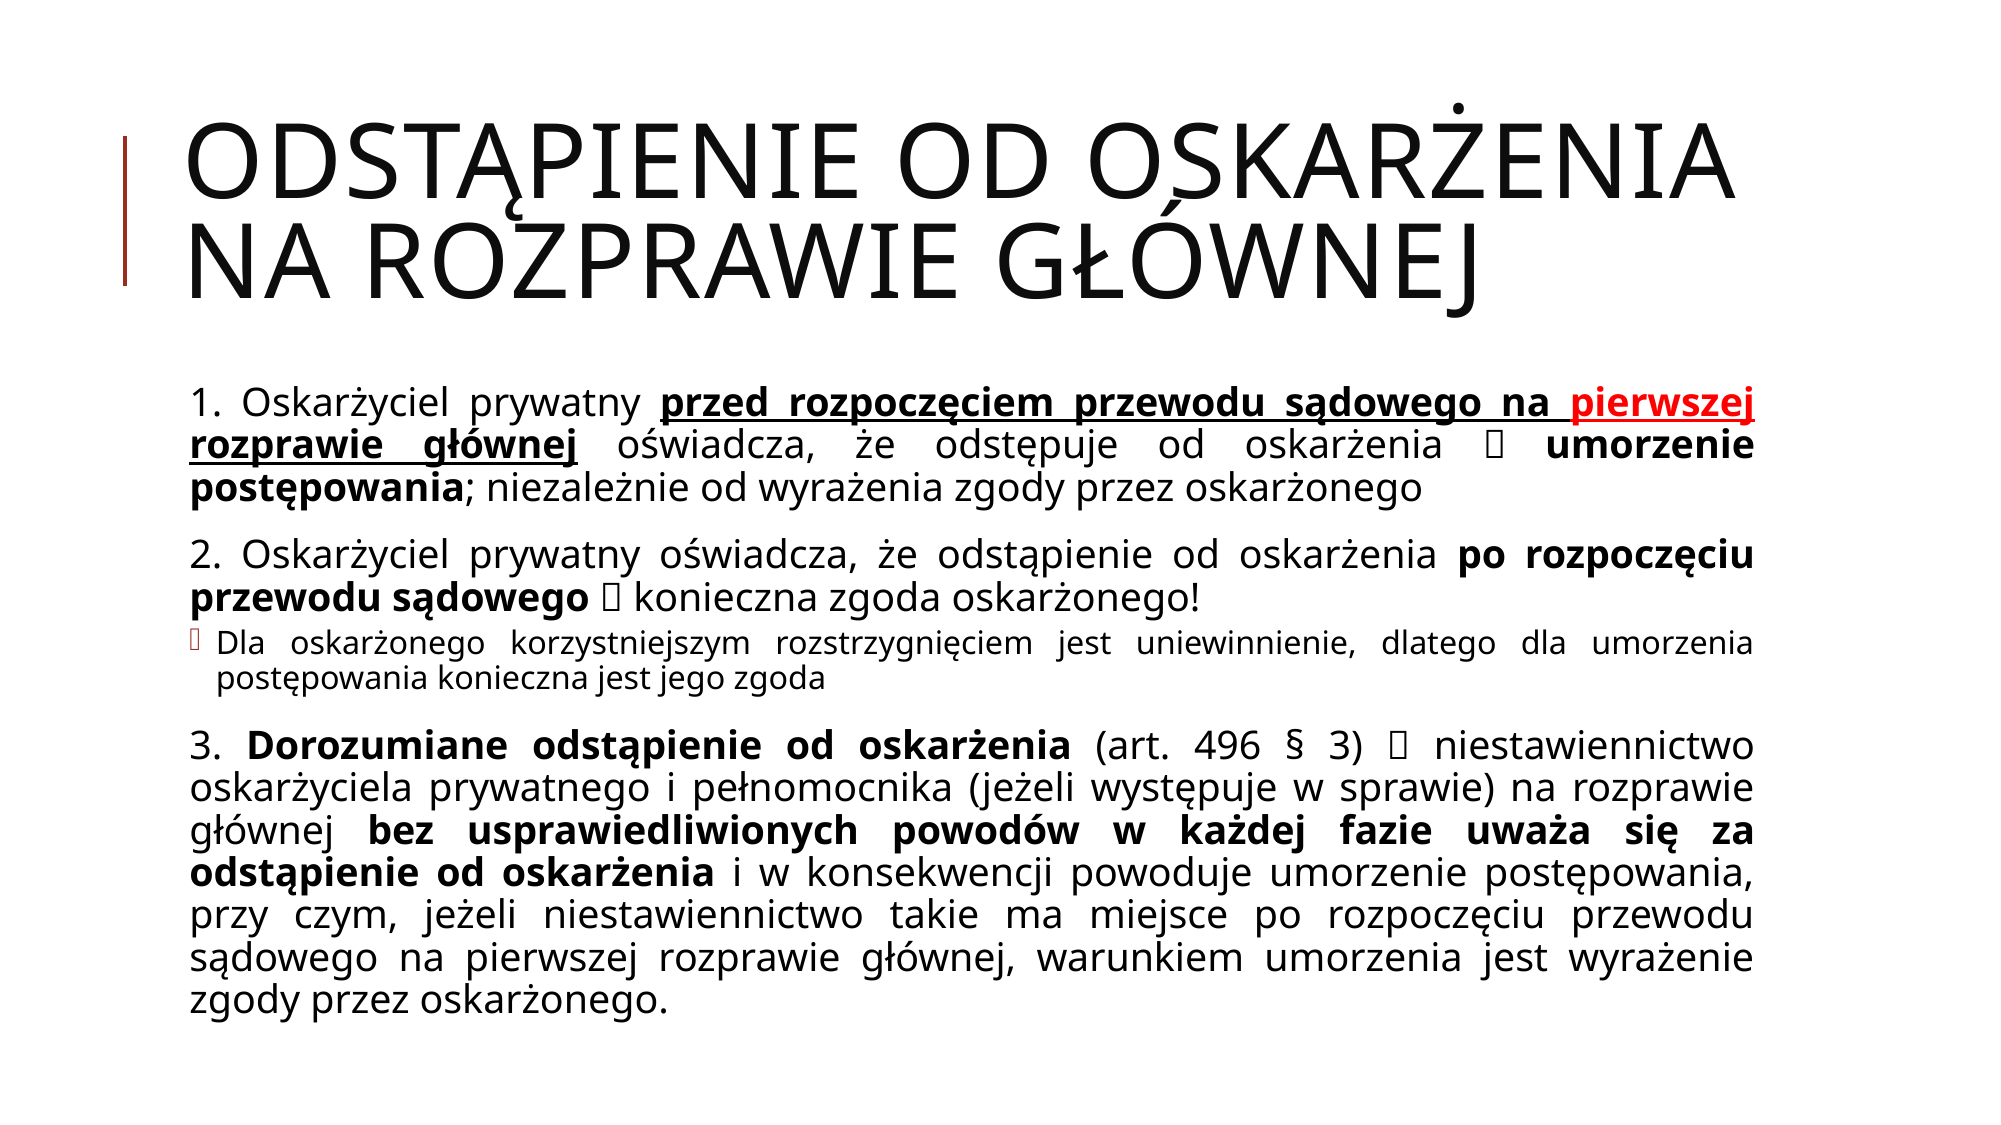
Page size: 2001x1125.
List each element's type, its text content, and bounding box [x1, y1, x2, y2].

list 1. Oskarżyciel prywatny przed rozpoczęciem przewodu sądowego na pierwszej rozprawie głównej oświadcza, że odstępuje od oskarżenia  umorzenie postępowania; niezależnie od wyrażenia zgody przez oskarżonego 2. Oskarżyciel prywatny oświadcza, że odstąpienie od oskarżenia po rozpoczęciu przewodu sądowego  konieczna zgoda oskarżonego! Dla oskarżonego korzystniejszym rozstrzygnięciem jest uniewinnienie, dlatego dla umorzenia postępowania konieczna jest jego zgoda 3. Dorozumiane odstąpienie od oskarżenia (art. 496 § 3)  niestawiennictwo oskarżyciela prywatnego i pełnomocnika (jeżeli występuje w sprawie) na rozprawie głównej bez usprawiedliwionych powodów w każdej fazie uważa się za odstąpienie od oskarżenia i w konsekwencji powoduje umorzenie postępowania, przy czym, jeżeli niestawiennictwo takie ma miejsce po rozpoczęciu przewodu sądowego na pierwszej rozprawie głównej, warunkiem umorzenia jest wyrażenie zgody przez oskarżonego. [168, 375, 1763, 1035]
title Odstąpienie od oskarżenia na rozprawie głównej [168, 96, 1763, 342]
